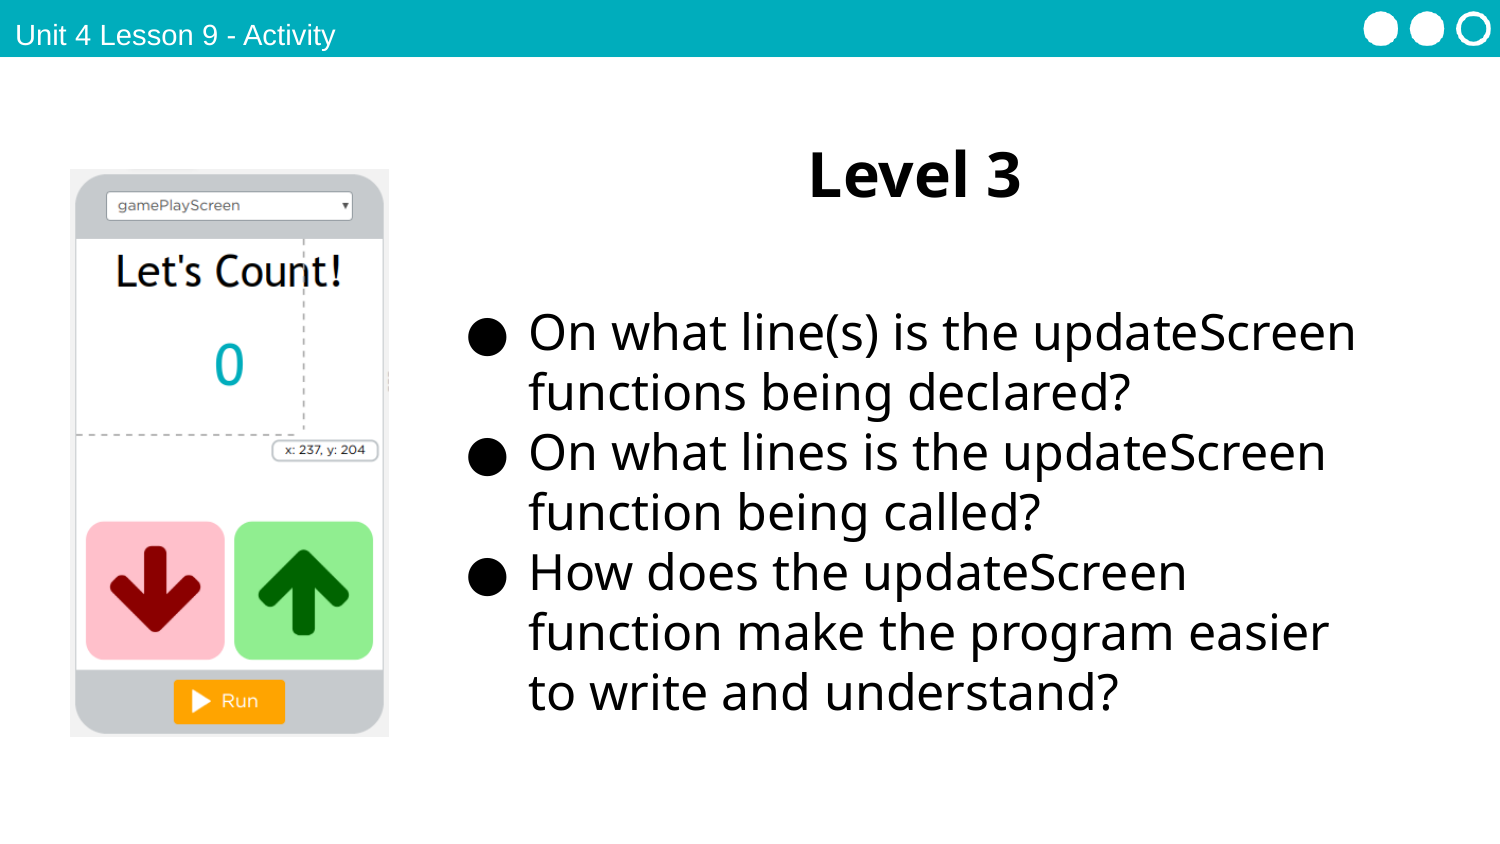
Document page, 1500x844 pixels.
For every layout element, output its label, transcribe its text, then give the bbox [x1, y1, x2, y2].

text_box Unit 4 Lesson 9 - Activity [0, 0, 750, 58]
picture [0, 0, 1500, 844]
text_box Level 3 On what line(s) is the updateScreen functions being declared? On what lines is the updateScreen function being called? How does the updateScreen function make the program easier to write and understand? [438, 120, 1393, 699]
